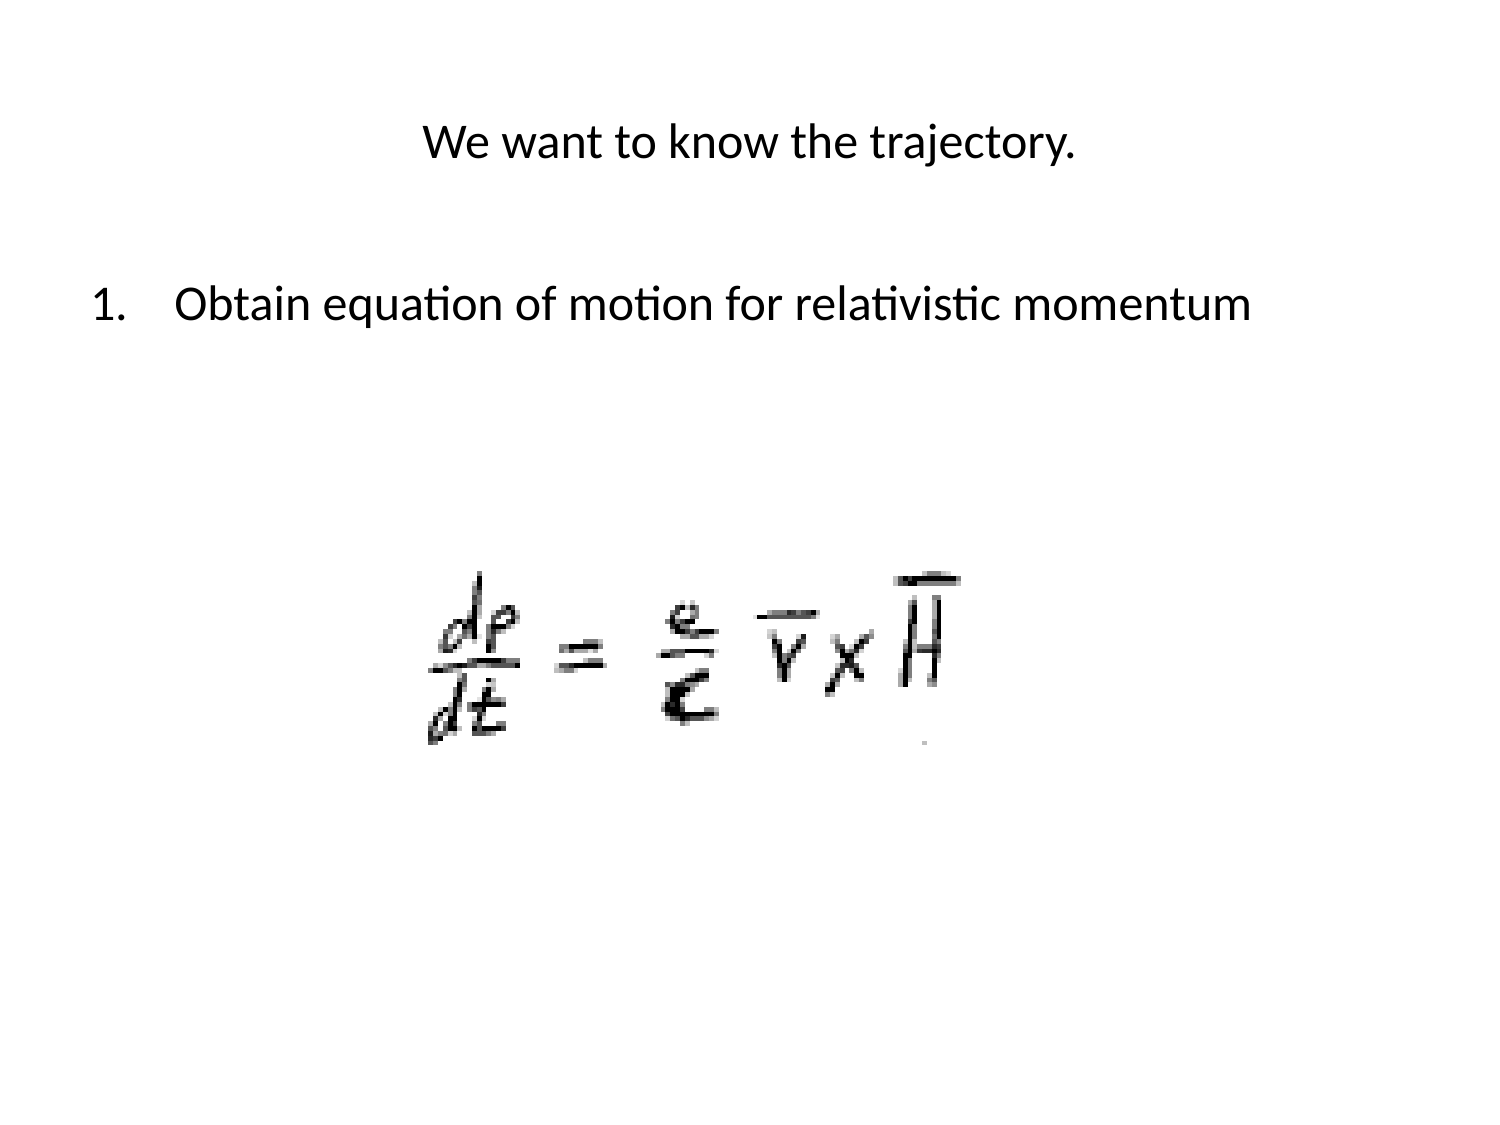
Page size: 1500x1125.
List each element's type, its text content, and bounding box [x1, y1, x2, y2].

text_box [662, 671, 708, 709]
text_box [498, 722, 511, 737]
list Obtain equation of motion for relativistic momentum [75, 262, 1425, 1005]
title We want to know the trajectory. [75, 45, 1425, 233]
picture [412, 562, 1001, 776]
